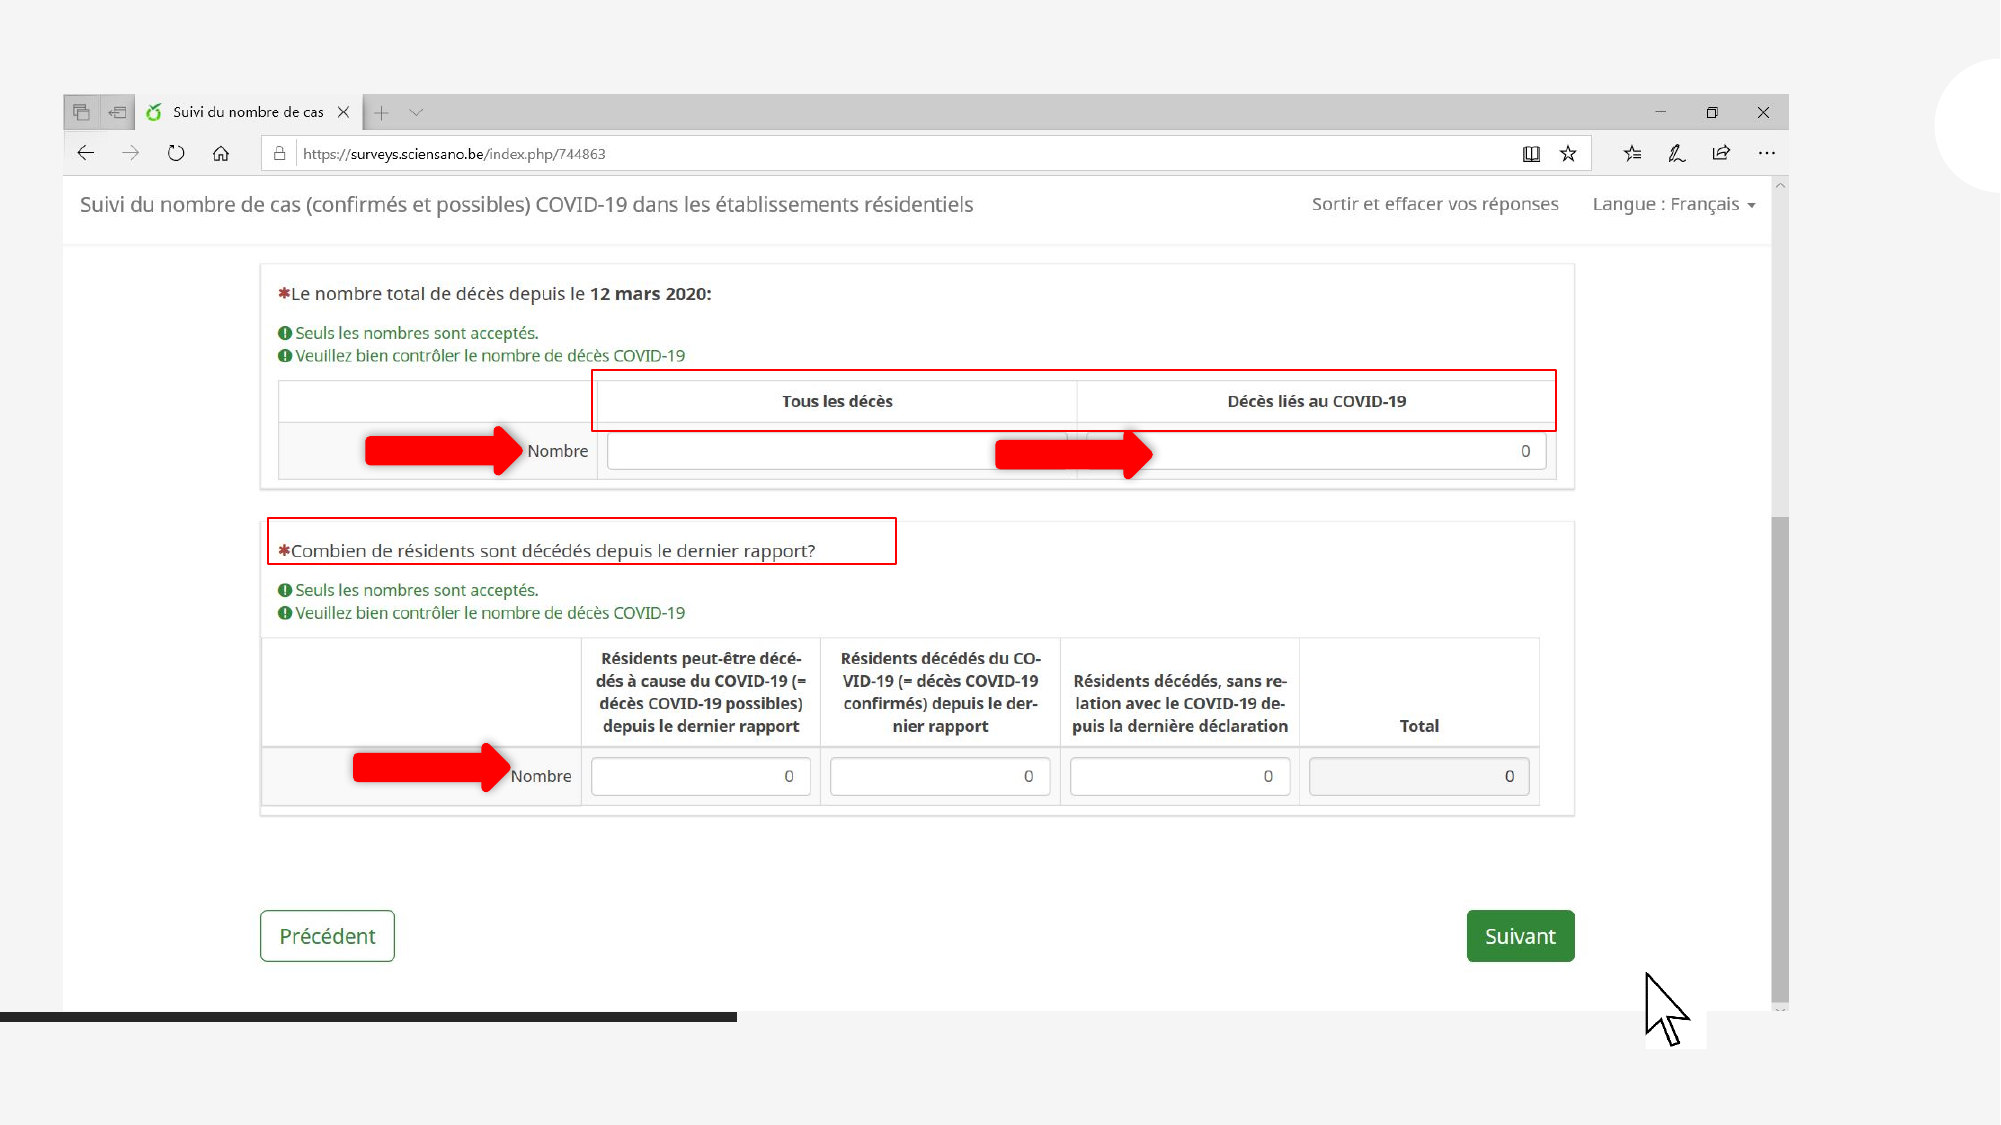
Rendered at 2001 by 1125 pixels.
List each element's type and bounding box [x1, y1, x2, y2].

list [63, 94, 1789, 1011]
picture [1645, 972, 1707, 1049]
